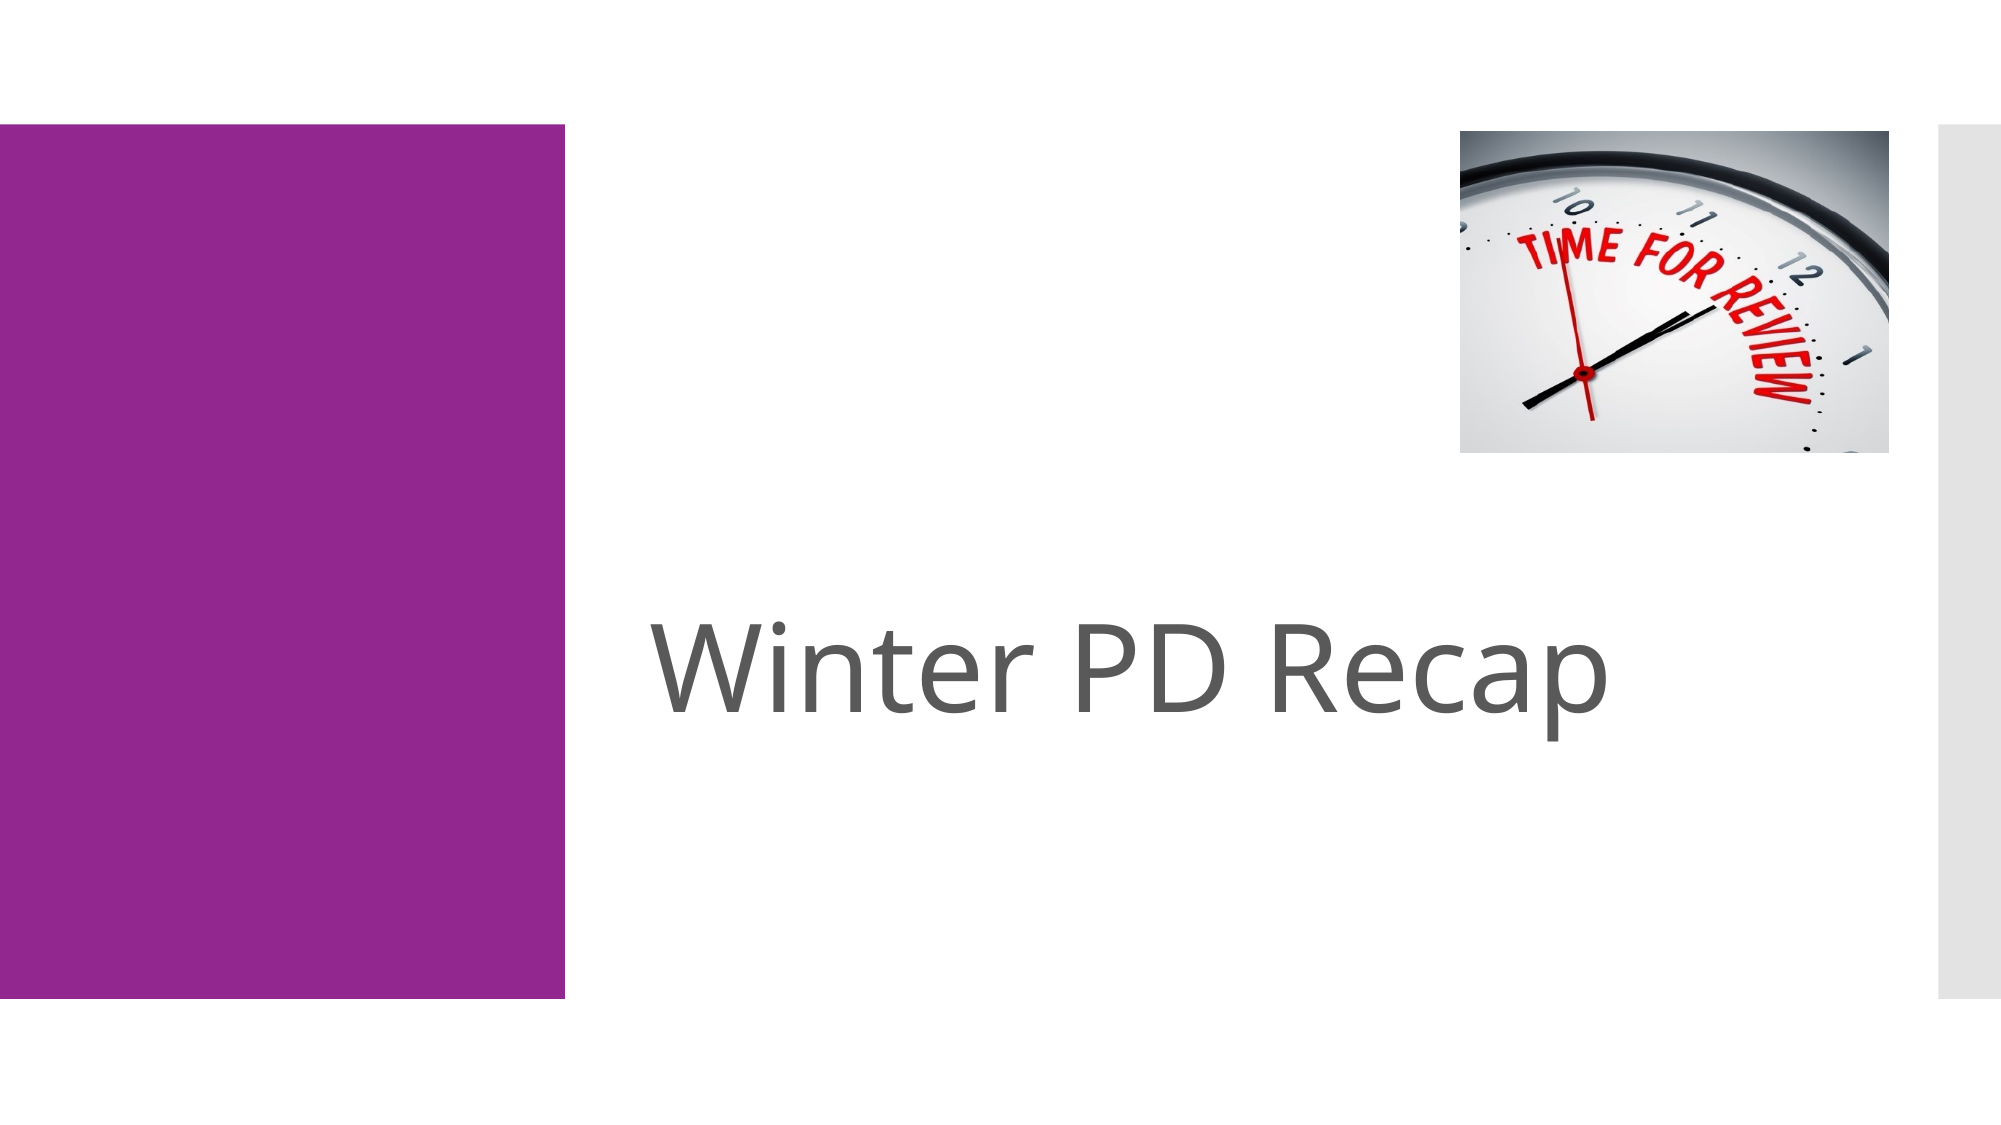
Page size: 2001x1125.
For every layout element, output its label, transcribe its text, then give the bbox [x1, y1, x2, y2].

picture [1459, 131, 1890, 454]
title Winter PD Recap [634, 213, 1835, 747]
